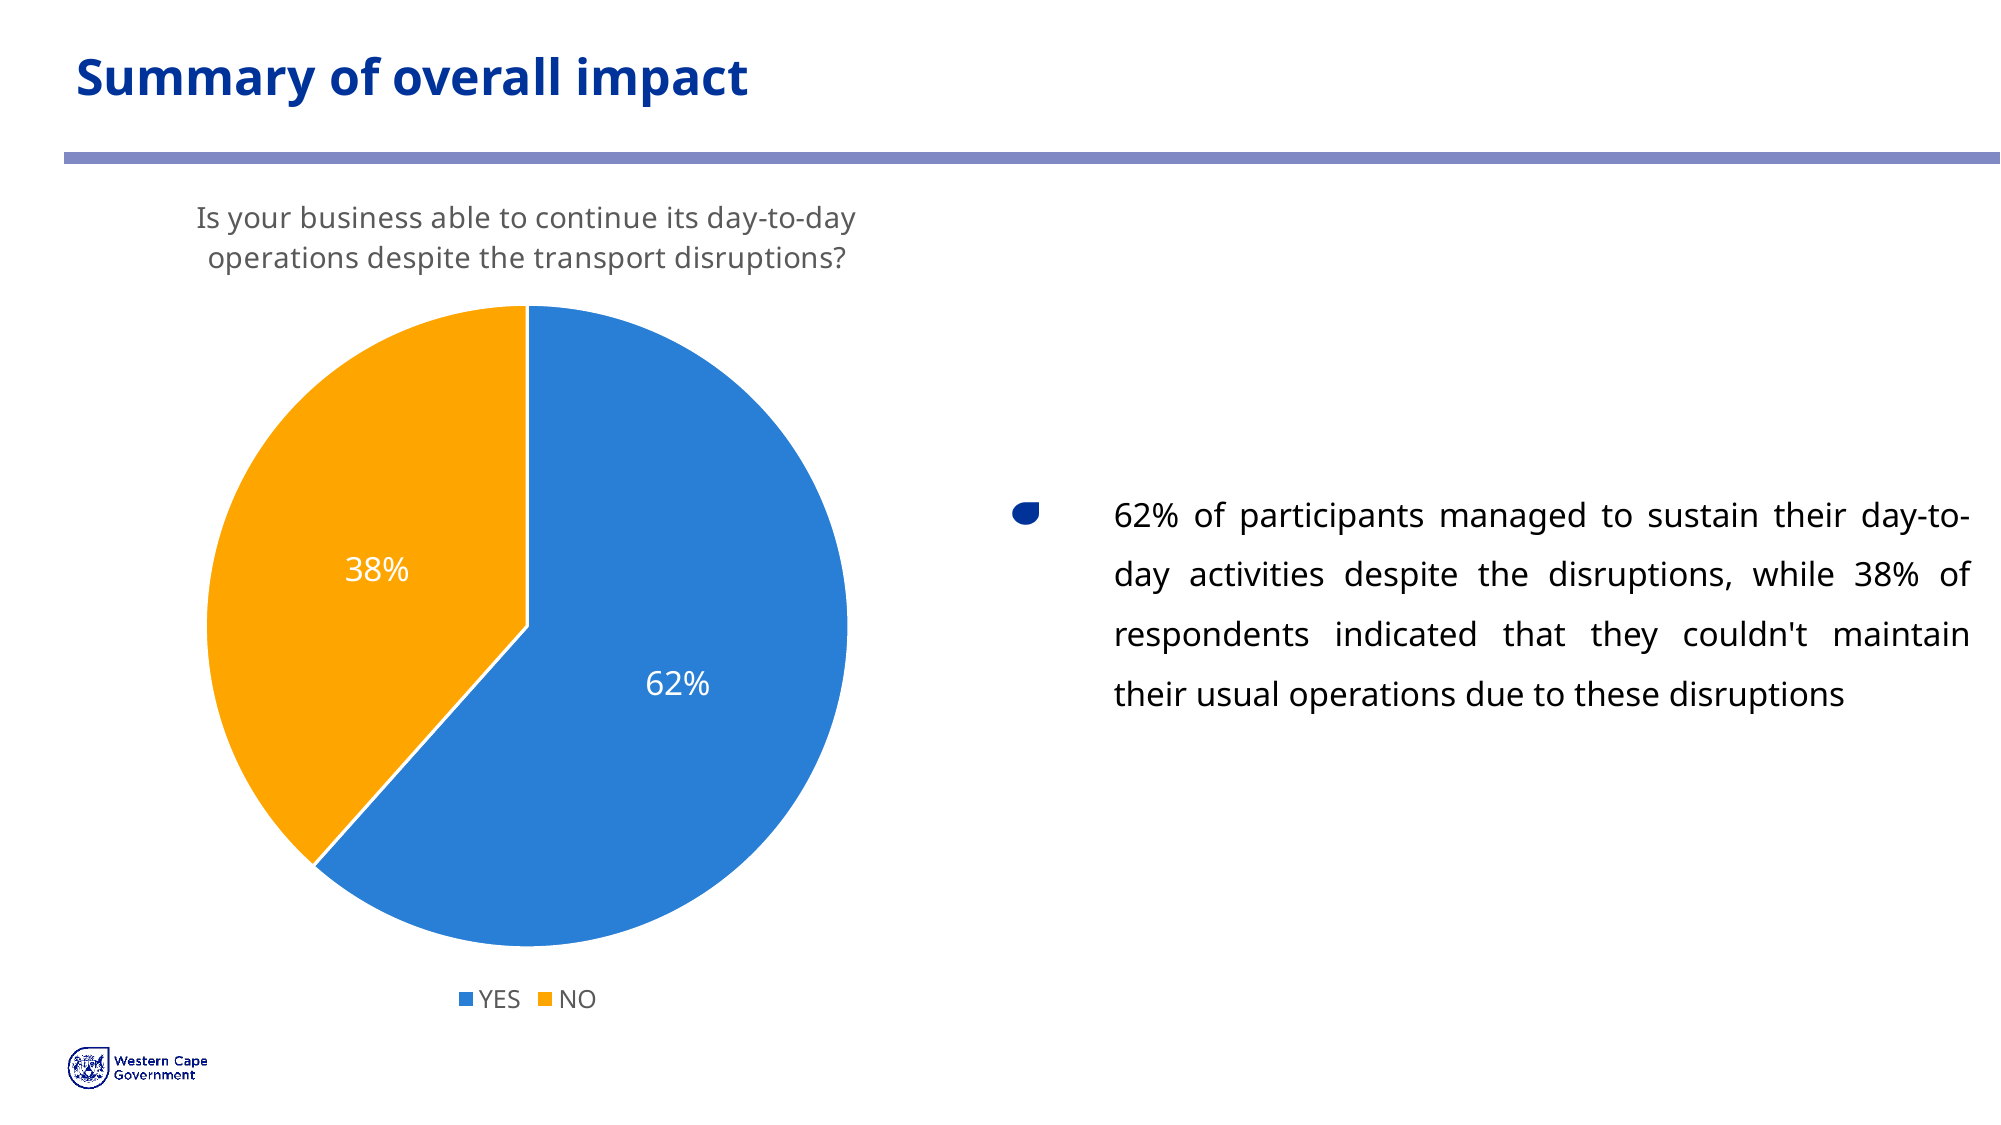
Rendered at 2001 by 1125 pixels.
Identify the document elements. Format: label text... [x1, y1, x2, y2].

picture [64, 152, 2000, 164]
title Summary of overall impact [64, 29, 1945, 122]
picture [53, 1032, 237, 1103]
picture [1020, 501, 1040, 526]
list 62% of participants managed to sustain their day-to-day activities despite the disruptions, while 38% of respondents indicated that they couldn't maintain their usual operations due to these disruptions [1024, 462, 1984, 757]
chart [34, 162, 1020, 1023]
